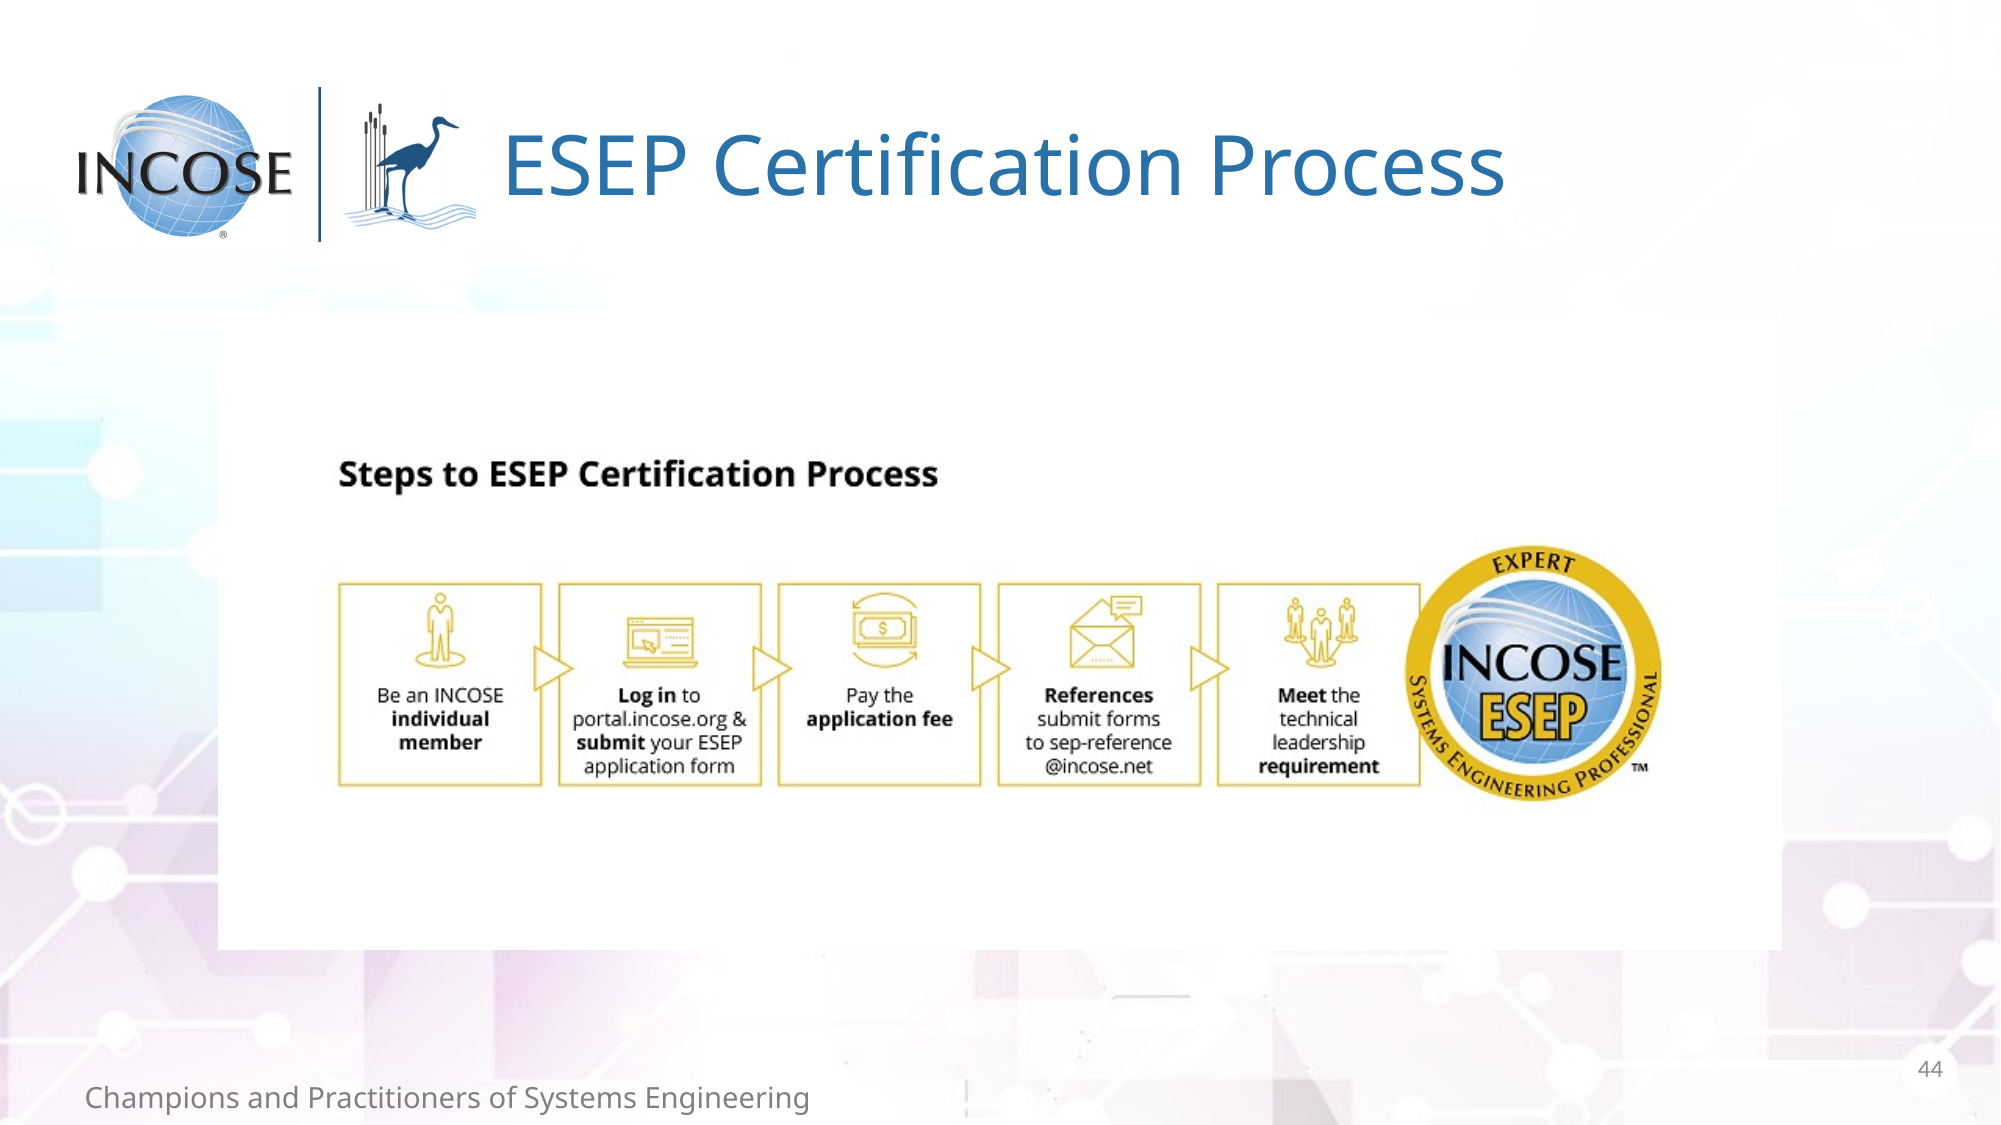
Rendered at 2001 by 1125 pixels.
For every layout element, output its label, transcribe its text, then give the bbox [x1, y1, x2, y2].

title ESEP Certification Process [486, 59, 1863, 278]
picture [0, 0, 2001, 1125]
slide_number 44 [1508, 1037, 1959, 1098]
